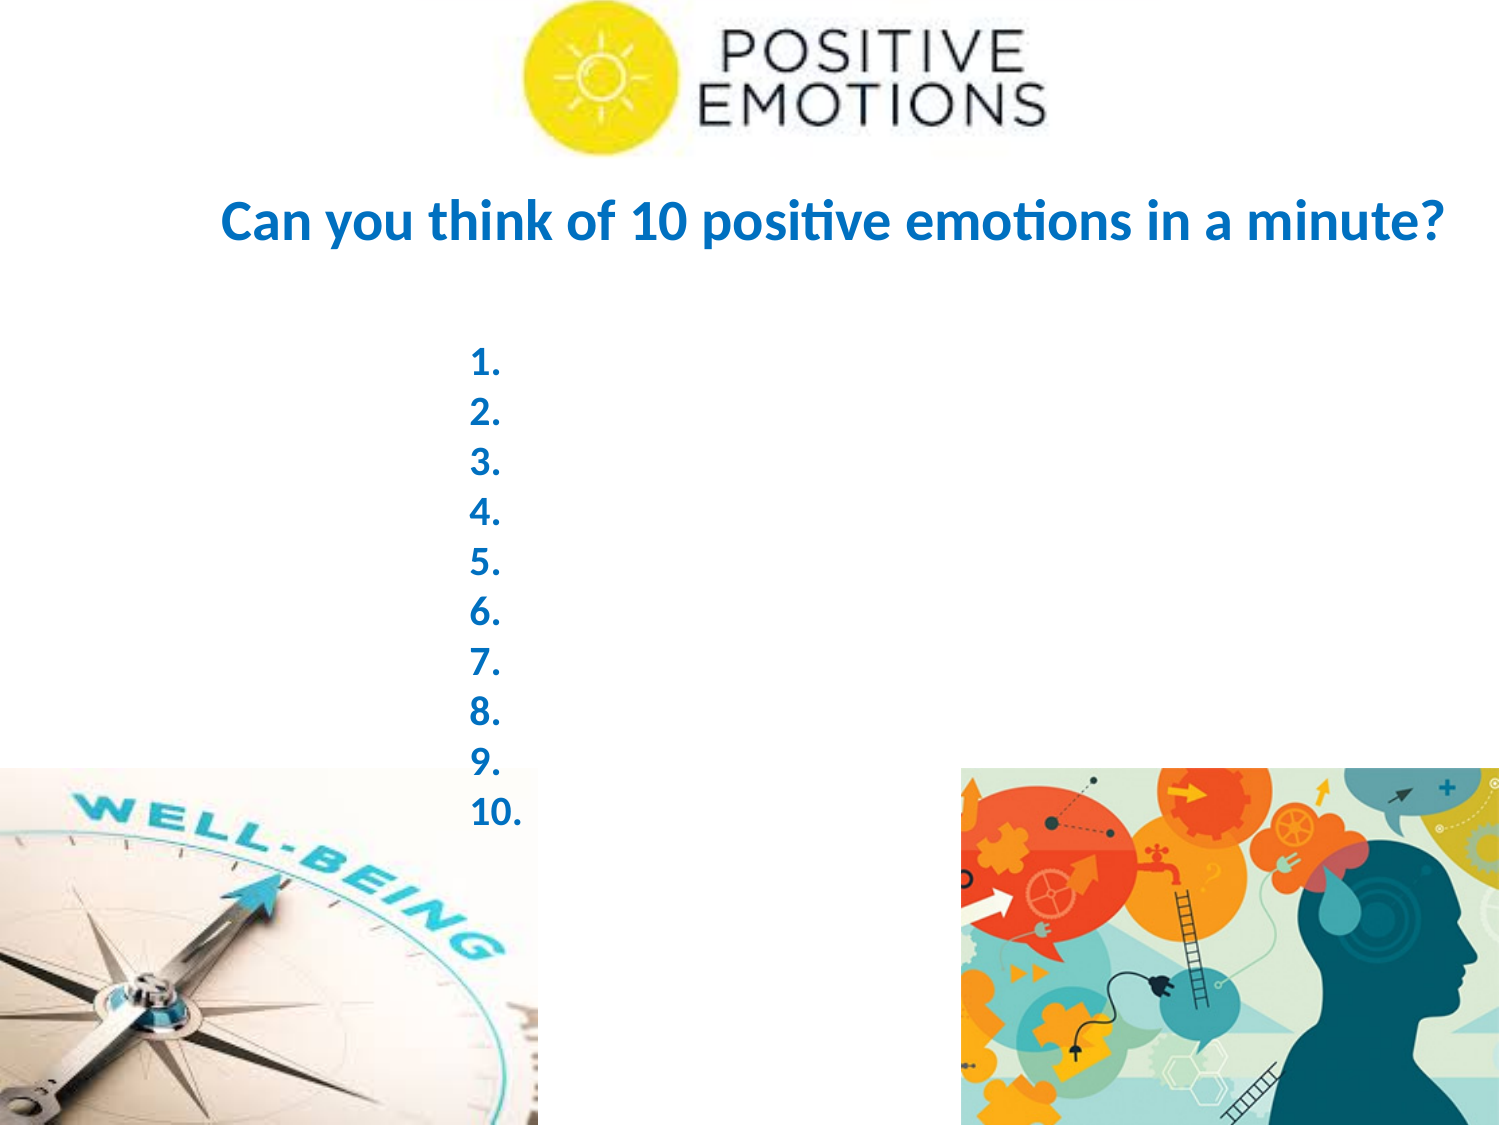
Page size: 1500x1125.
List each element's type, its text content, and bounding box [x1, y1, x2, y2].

picture [416, 0, 1161, 174]
text_box Can you think of 10 positive emotions in a minute? [206, 174, 1500, 260]
picture [961, 768, 1500, 1125]
text_box 1. 2. 3. 4. 5. 6. 7. 8. 9. 10. [454, 326, 1247, 887]
picture [0, 768, 538, 1125]
